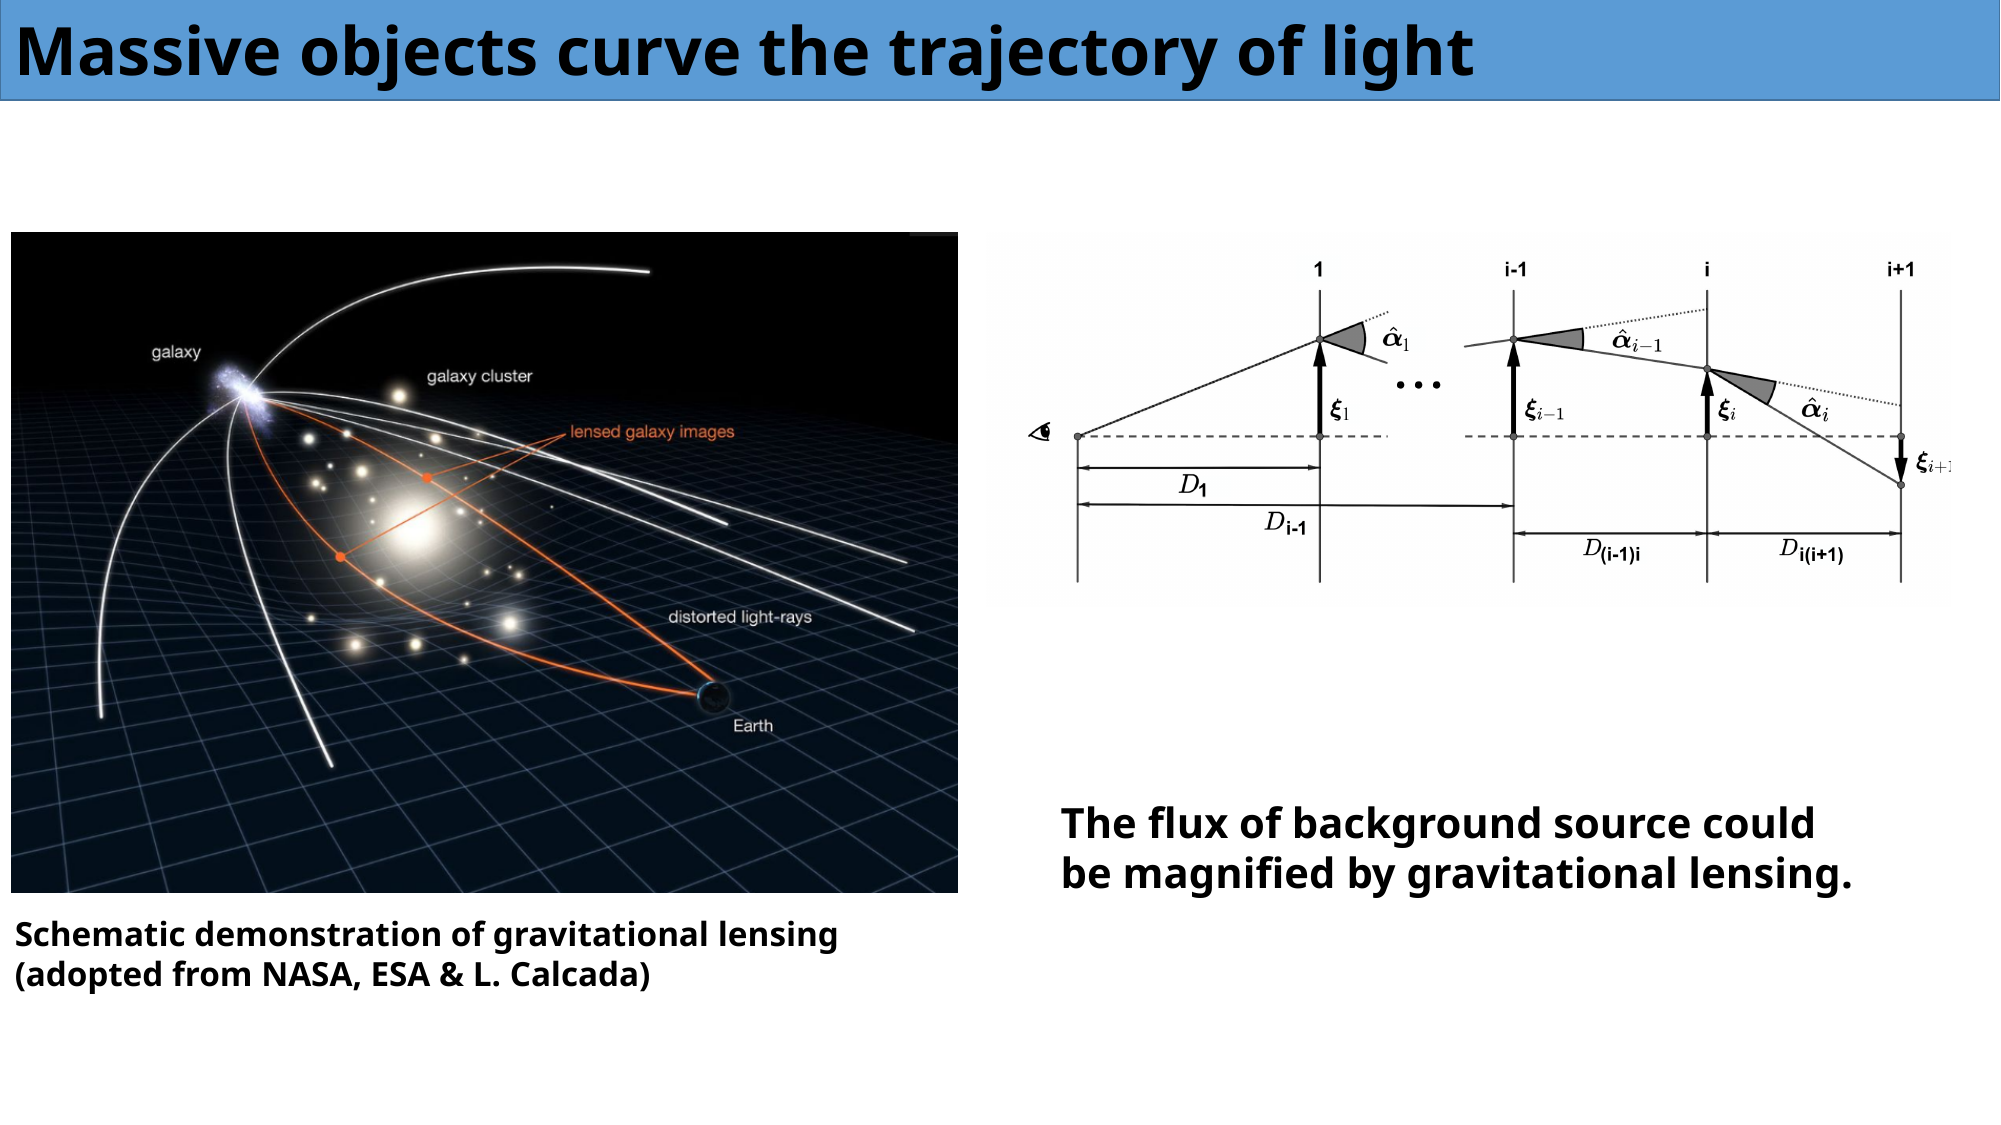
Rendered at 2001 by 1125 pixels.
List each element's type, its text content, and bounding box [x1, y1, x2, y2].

text_box Schematic demonstration of gravitational lensing (adopted from NASA, ESA & L. Calcada) [0, 905, 864, 1001]
text_box Massive objects curve the trajectory of light [0, 0, 2000, 101]
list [11, 232, 958, 893]
text_box The flux of background source could be magnified by gravitational lensing. [1045, 789, 1891, 905]
picture [985, 232, 1951, 607]
